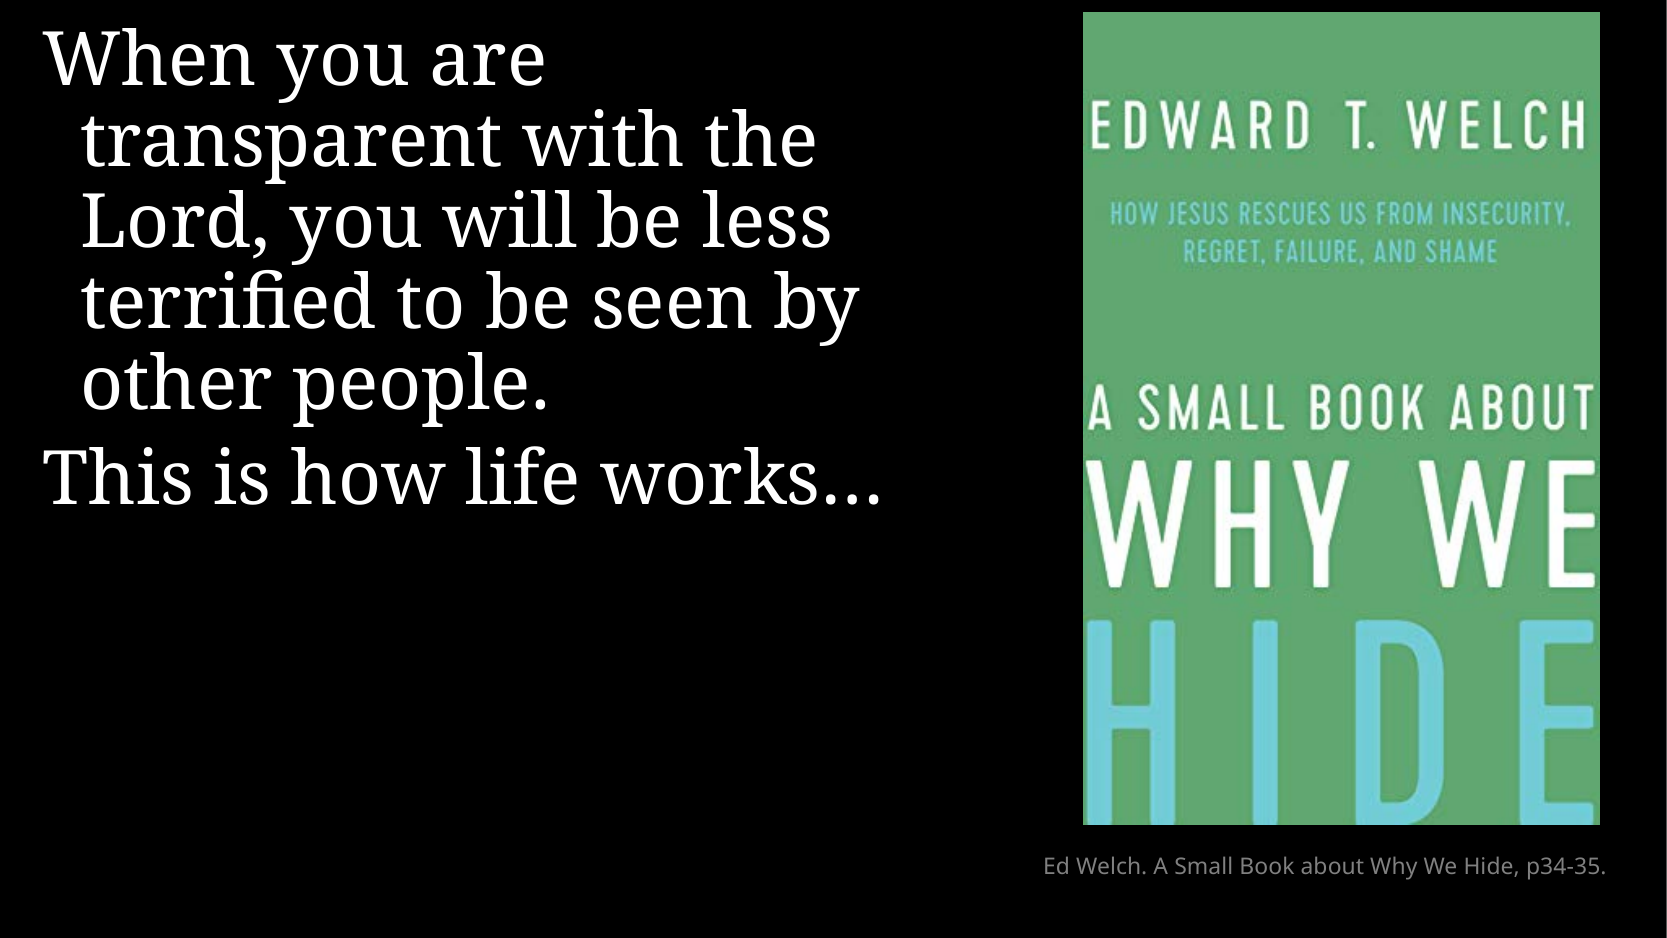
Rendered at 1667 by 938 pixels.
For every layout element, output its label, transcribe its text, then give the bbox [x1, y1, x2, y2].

list When you are transparent with the Lord, you will be less terrified to be seen by other people. This is how life works… [27, 12, 996, 919]
picture [1083, 12, 1600, 825]
title Ed Welch. A Small Book about Why We Hide, p34-35. [1008, 843, 1643, 924]
